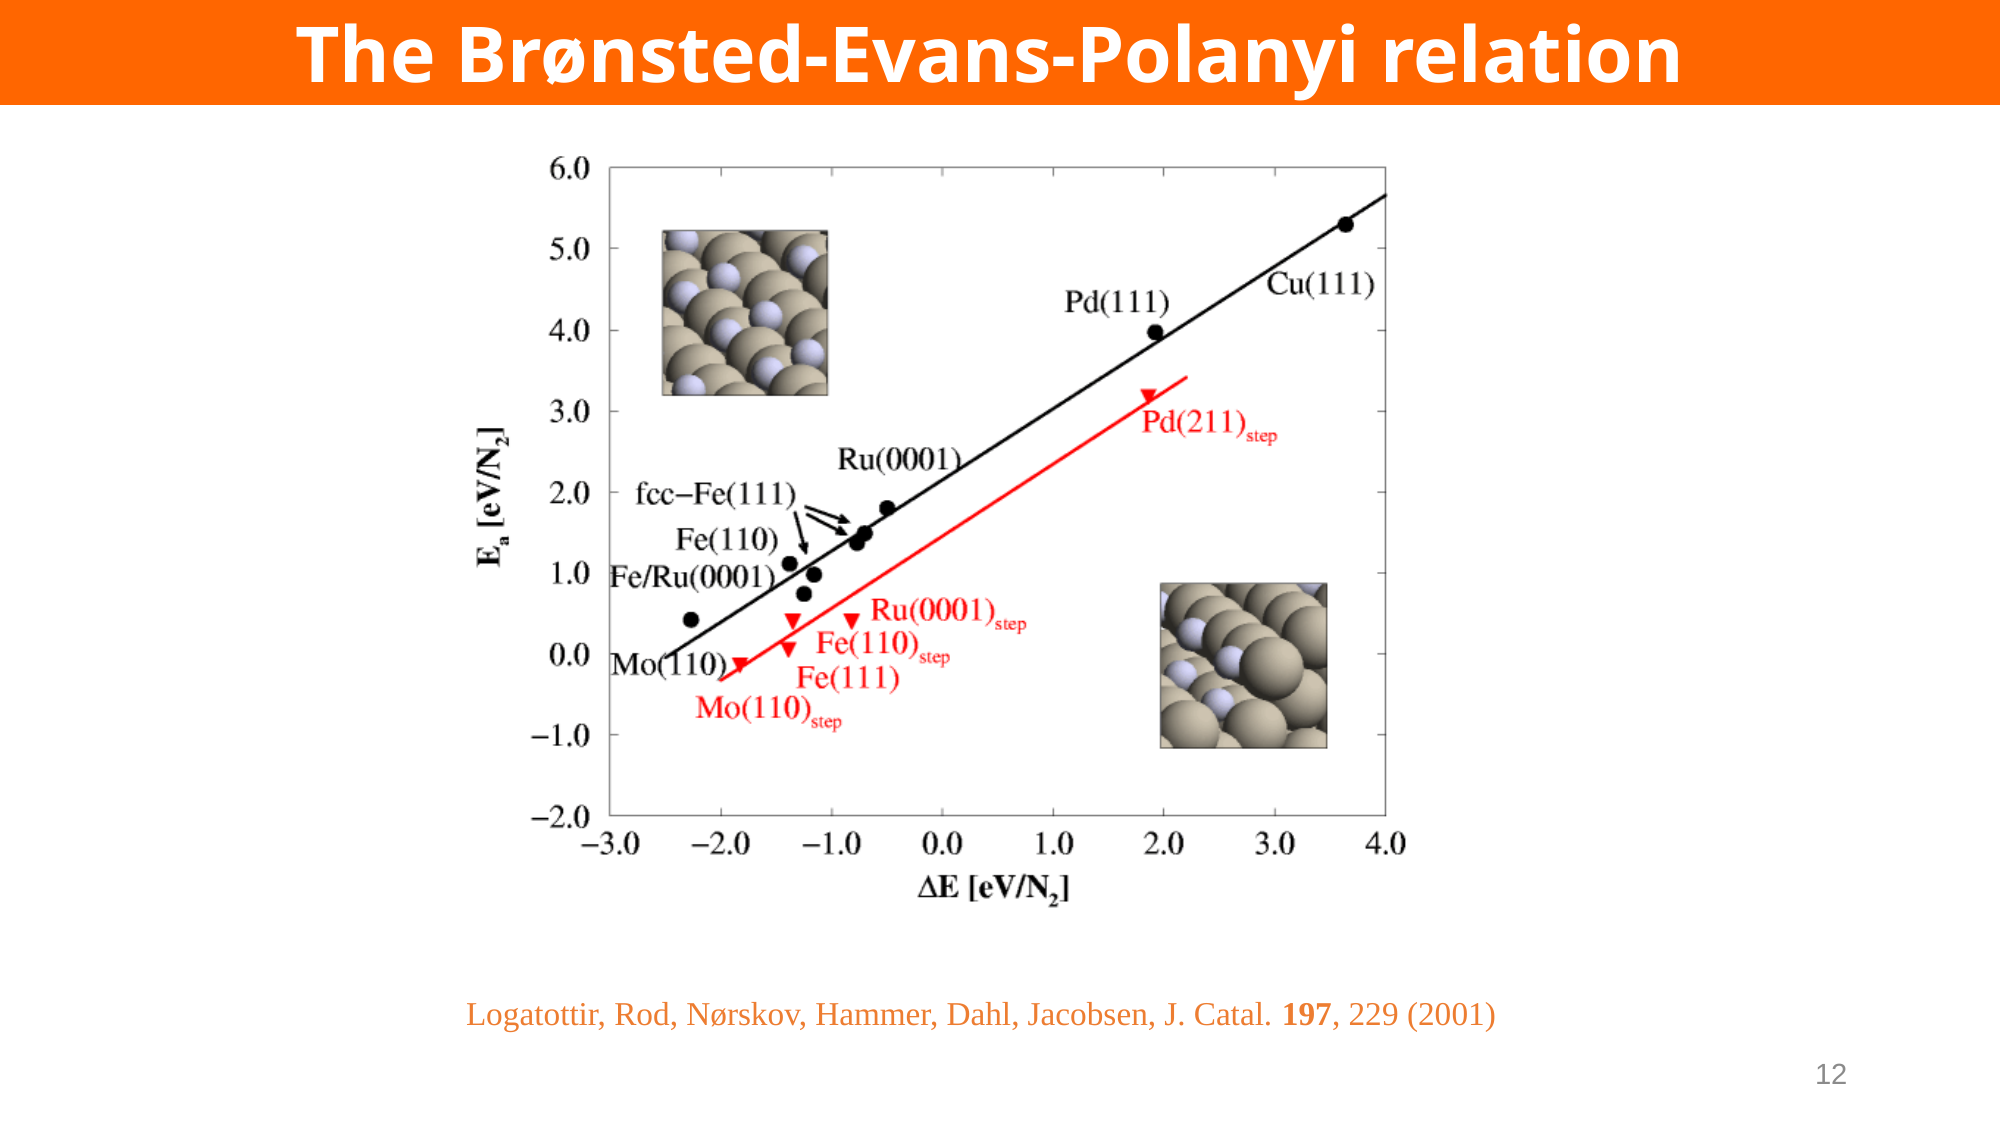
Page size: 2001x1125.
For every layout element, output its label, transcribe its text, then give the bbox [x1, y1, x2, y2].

slide_number 12 [1412, 1042, 1863, 1103]
text_box Logatottir, Rod, Nørskov, Hammer, Dahl, Jacobsen, J. Catal. 197, 229 (2001) [451, 984, 1512, 1040]
picture [462, 133, 1432, 915]
text_box The Brønsted-Evans-Polanyi relation [0, 0, 2000, 105]
